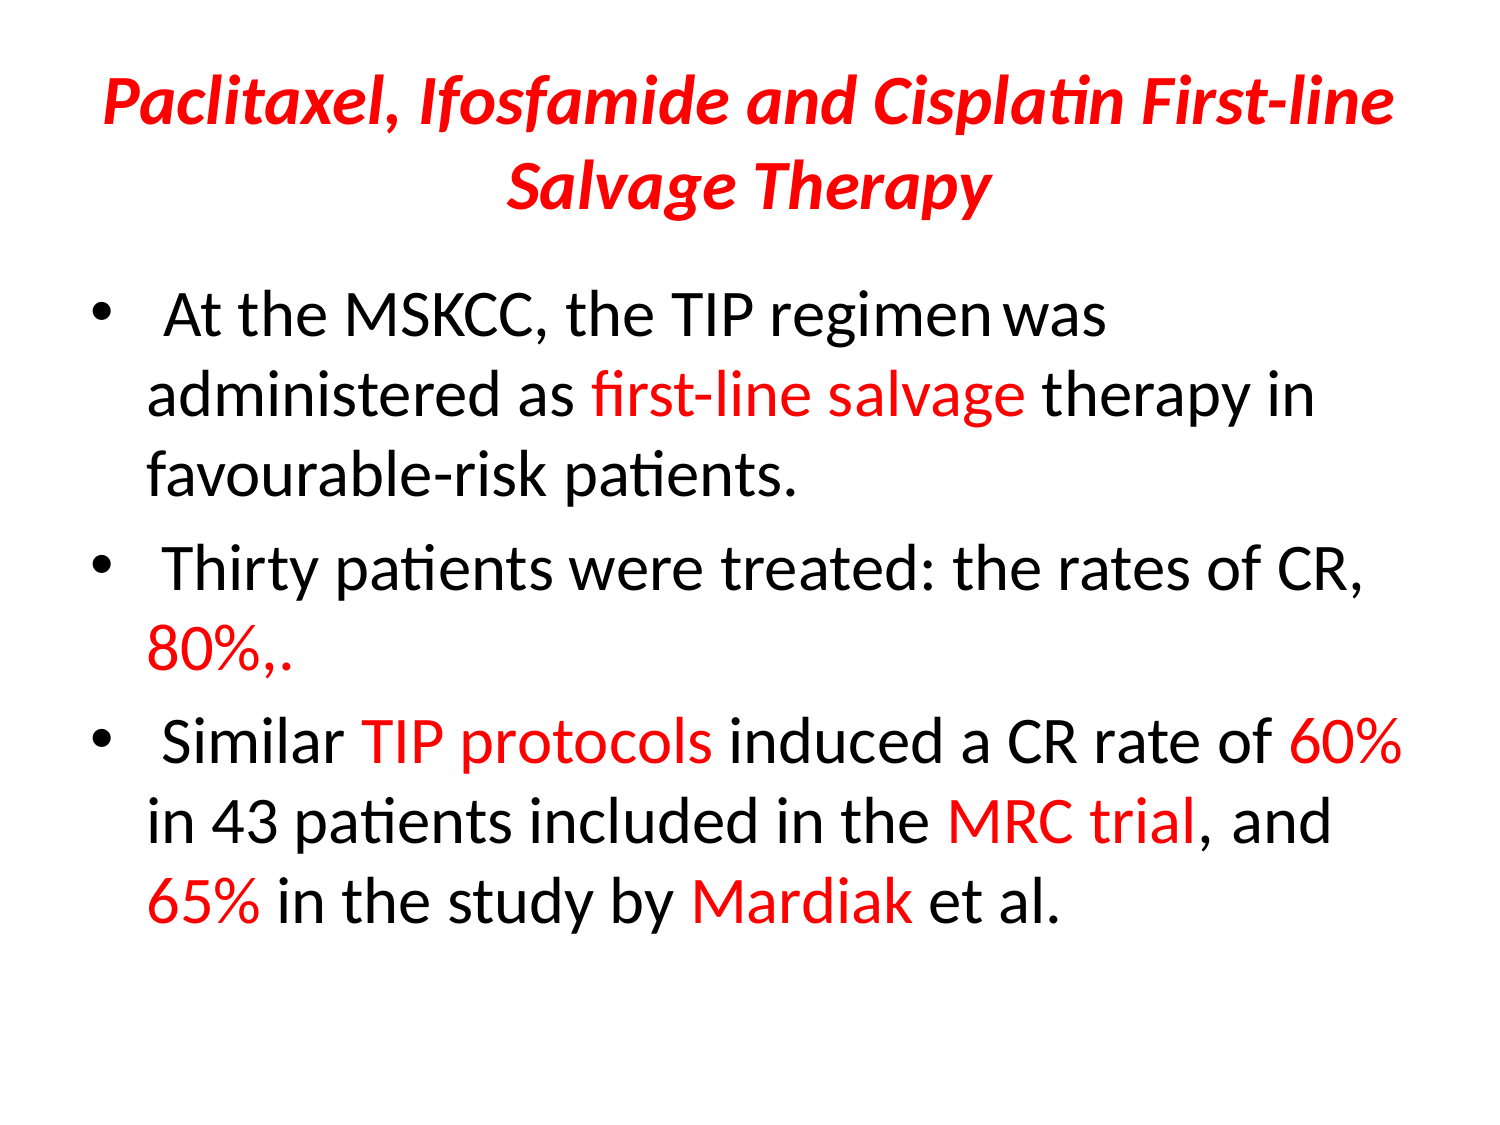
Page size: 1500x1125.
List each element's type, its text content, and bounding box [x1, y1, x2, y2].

title Paclitaxel, Ifosfamide and Cisplatin First-line Salvage Therapy [75, 45, 1425, 233]
list At the MSKCC, the TIP regimen was administered as first-line salvage therapy in favourable-risk patients. Thirty patients were treated: the rates of CR, 80%,. Similar TIP protocols induced a CR rate of 60% in 43 patients included in the MRC trial, and 65% in the study by Mardiak et al. [75, 262, 1425, 1005]
